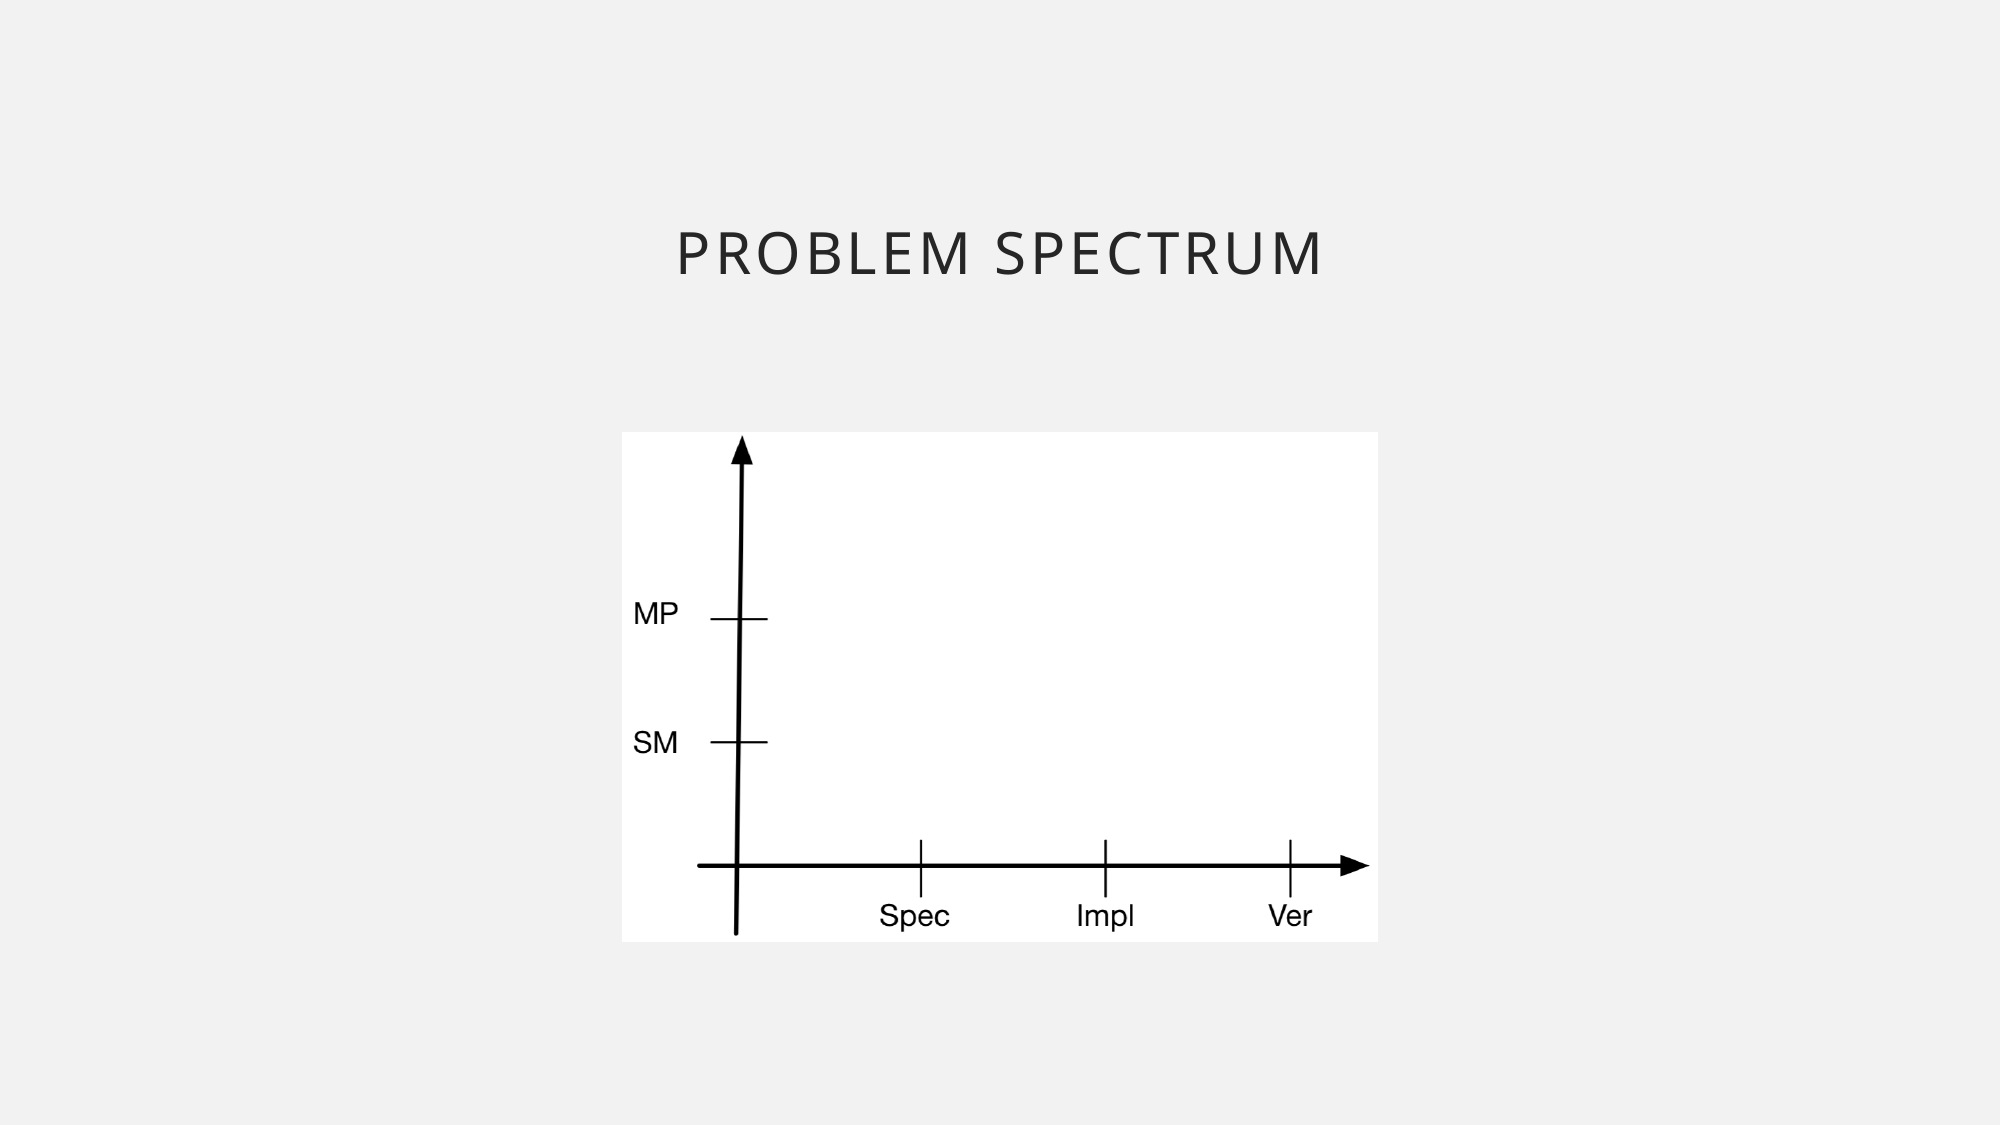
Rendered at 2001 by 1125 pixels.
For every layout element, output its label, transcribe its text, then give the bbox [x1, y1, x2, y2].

picture [622, 432, 1378, 942]
text_box Problem Spectrum [365, 158, 1634, 354]
